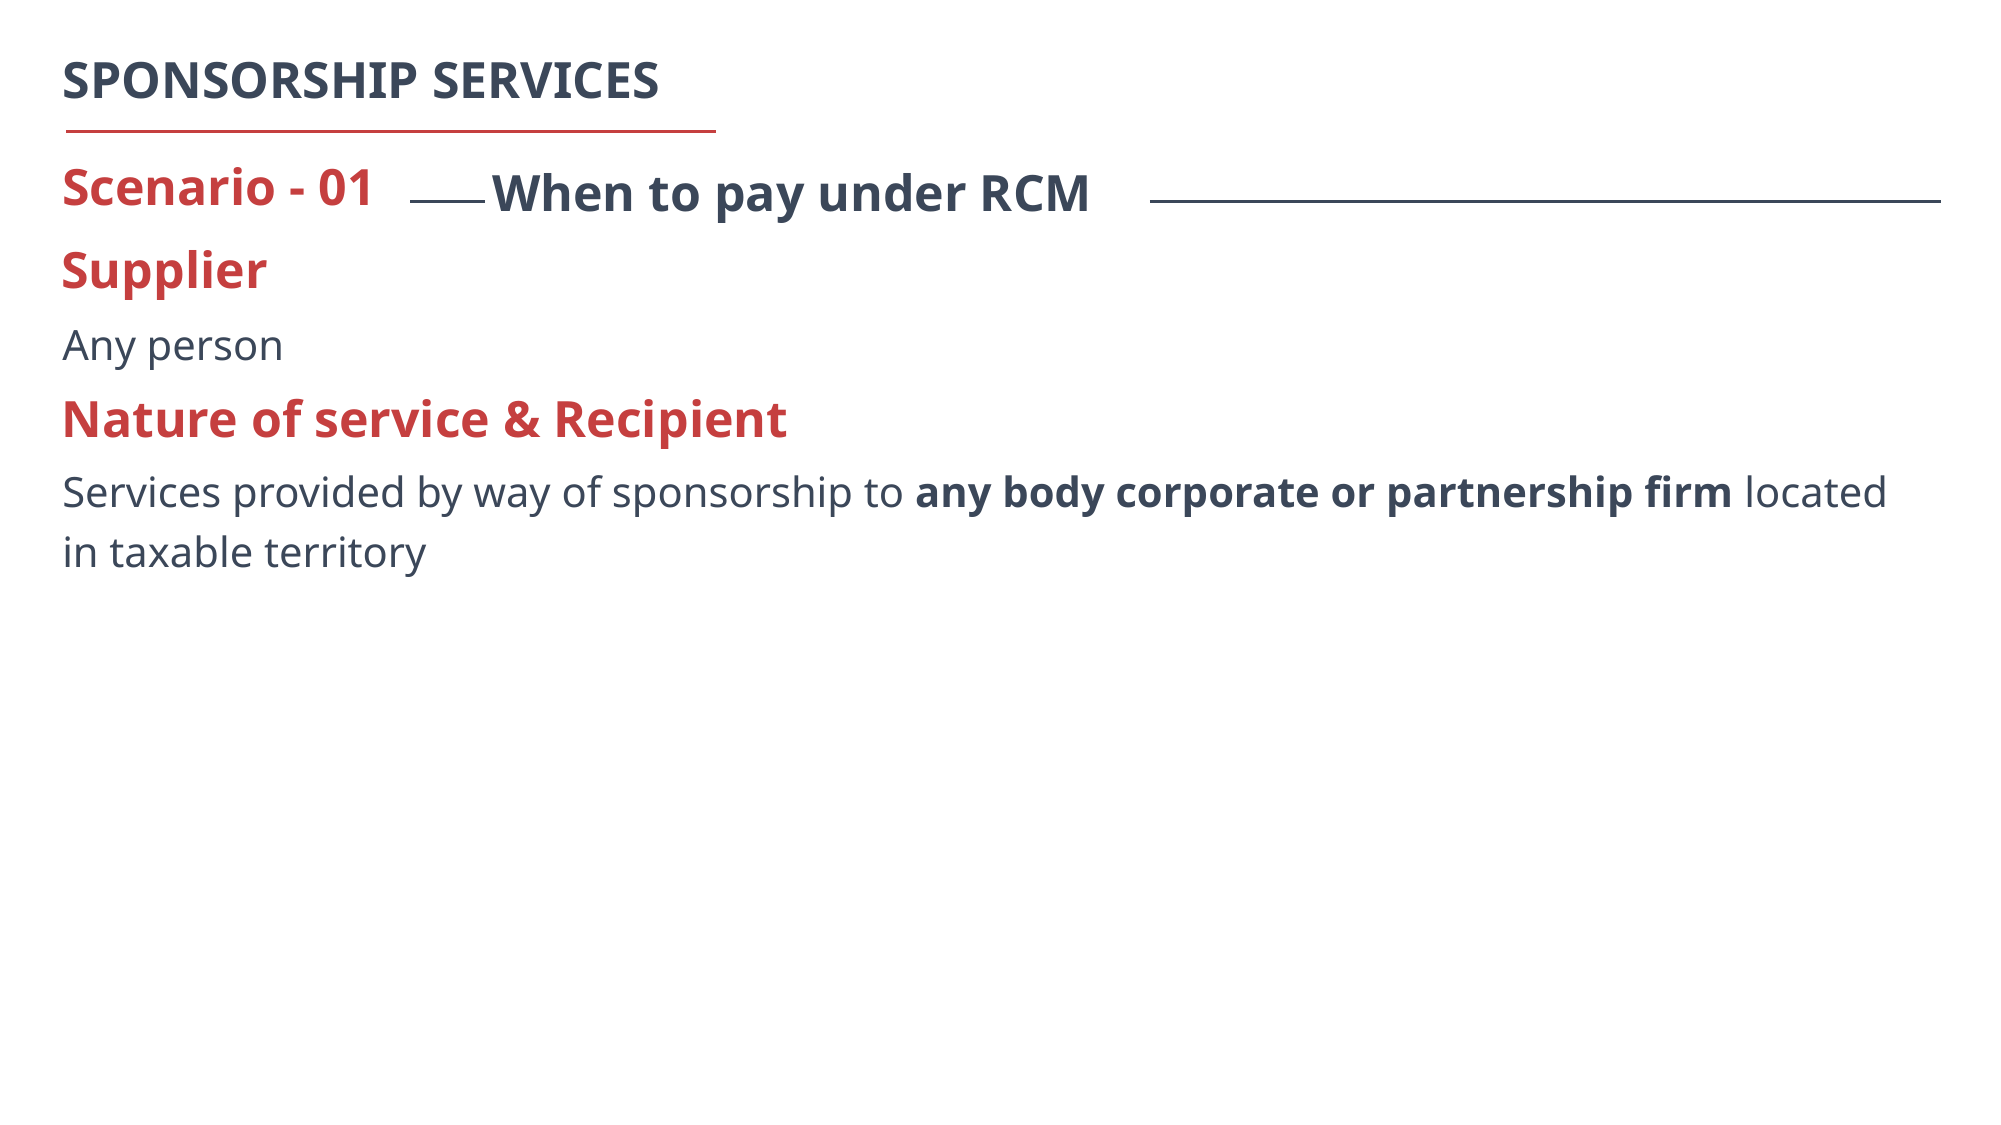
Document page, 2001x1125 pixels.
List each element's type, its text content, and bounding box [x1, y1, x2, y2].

text_box Nature of service & Recipient [46, 380, 1019, 455]
text_box Supplier [46, 230, 509, 306]
text_box When to pay under RCM [477, 142, 1155, 230]
text_box Any person [47, 301, 1930, 377]
text_box Scenario - 01 [47, 148, 477, 223]
text_box SPONSORSHIP SERVICES [48, 41, 1875, 117]
text_box Services provided by way of sponsorship to any body corporate or partnership firm located in taxable territory [47, 448, 1930, 583]
